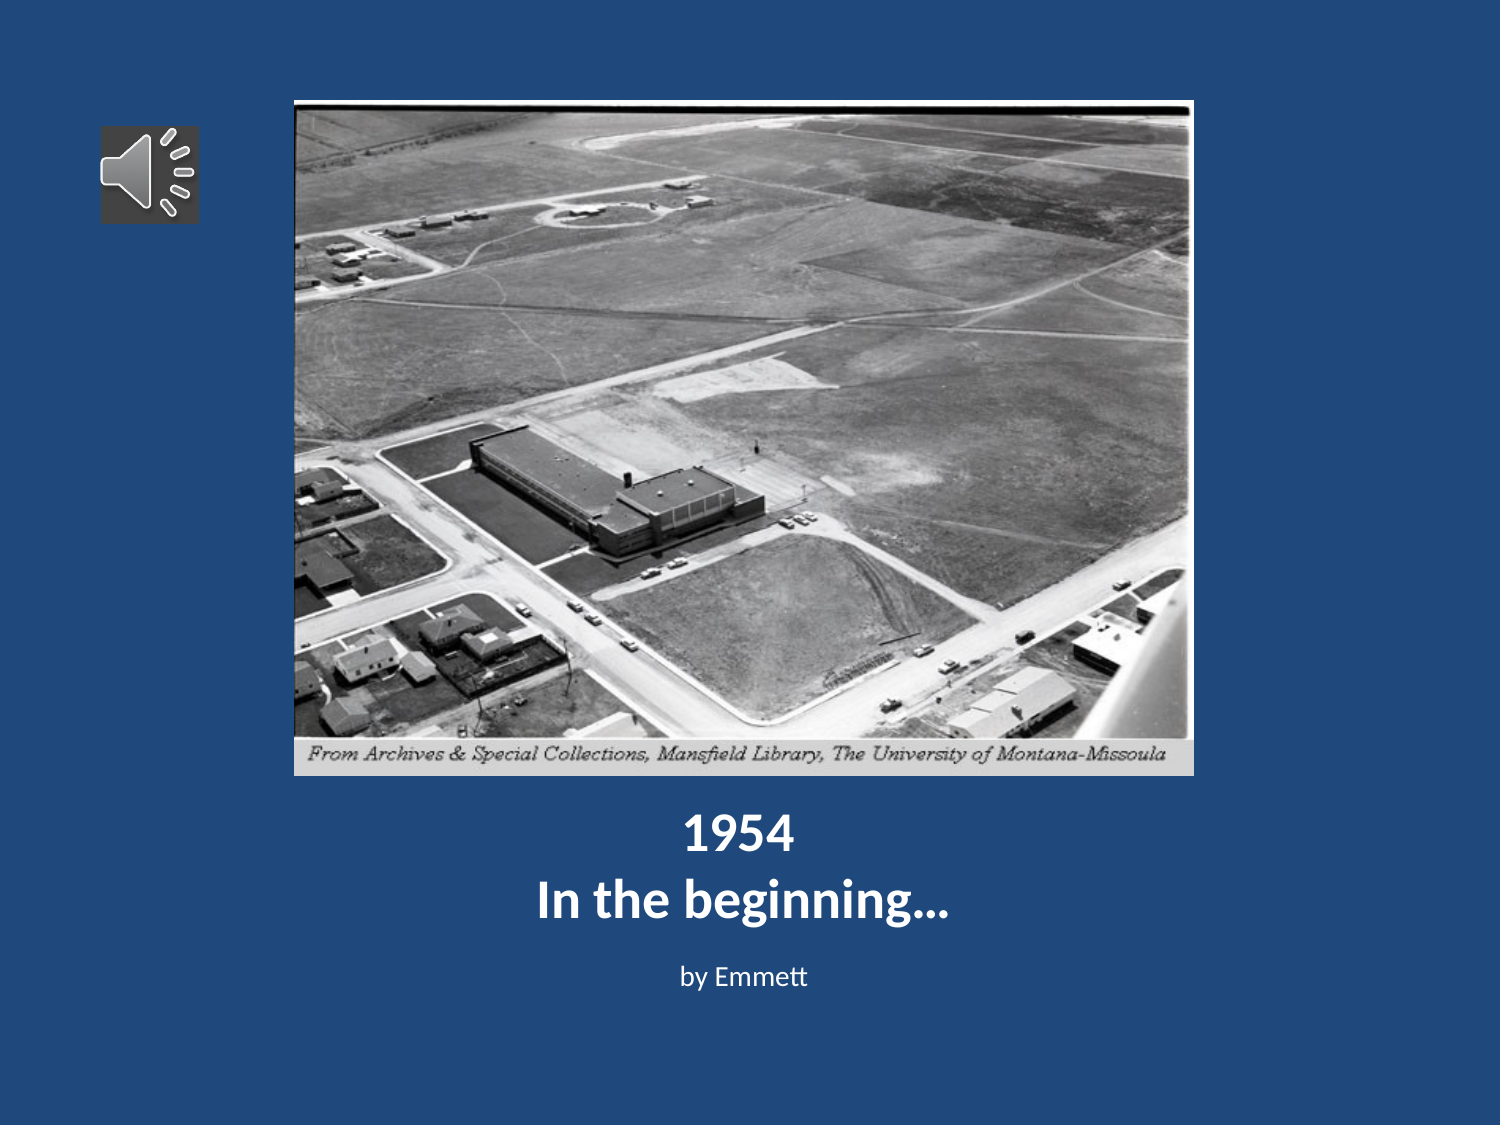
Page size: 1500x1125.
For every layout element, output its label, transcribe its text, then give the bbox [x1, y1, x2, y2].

picture [99, 124, 201, 226]
picture [293, 100, 1195, 776]
title 1954 In the beginning… [294, 787, 1194, 938]
list by Emmett [294, 950, 1194, 1013]
